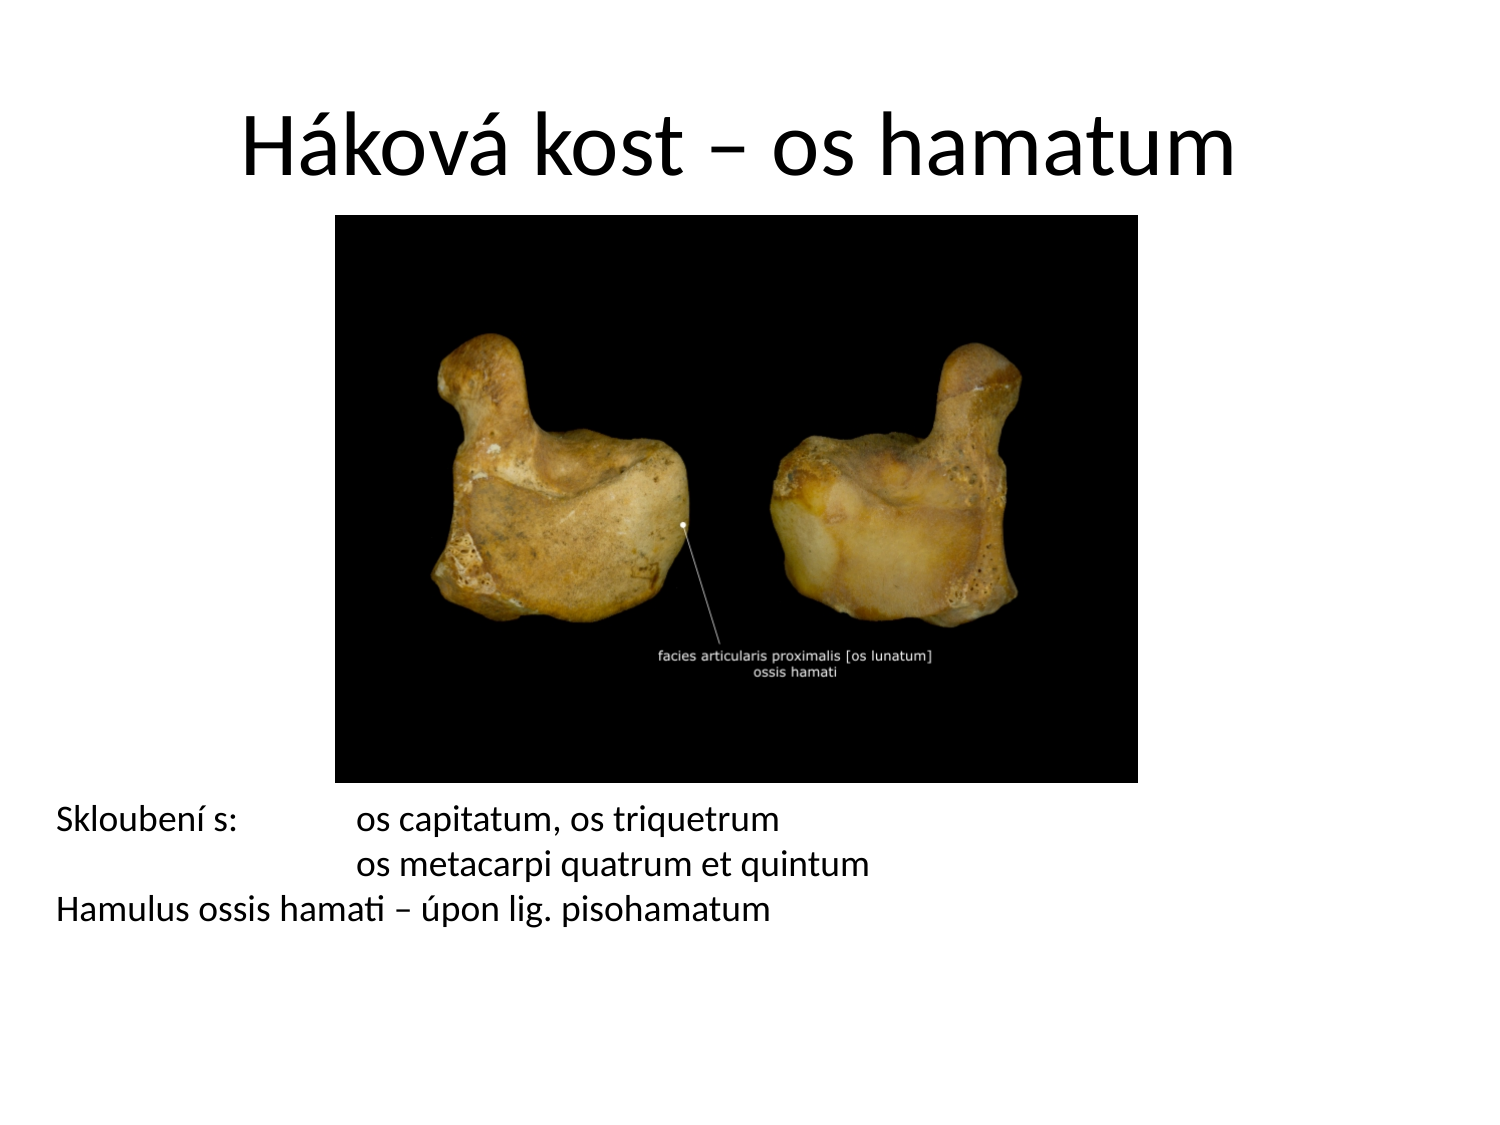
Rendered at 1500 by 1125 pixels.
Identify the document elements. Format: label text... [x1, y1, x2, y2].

picture [335, 215, 1138, 783]
text_box Skloubení s: os capitatum, os triquetrum os metacarpi quatrum et quintum Hamulus ossis hamati – úpon lig. pisohamatum [41, 786, 1463, 937]
title Háková kost – os hamatum [75, 45, 1425, 233]
